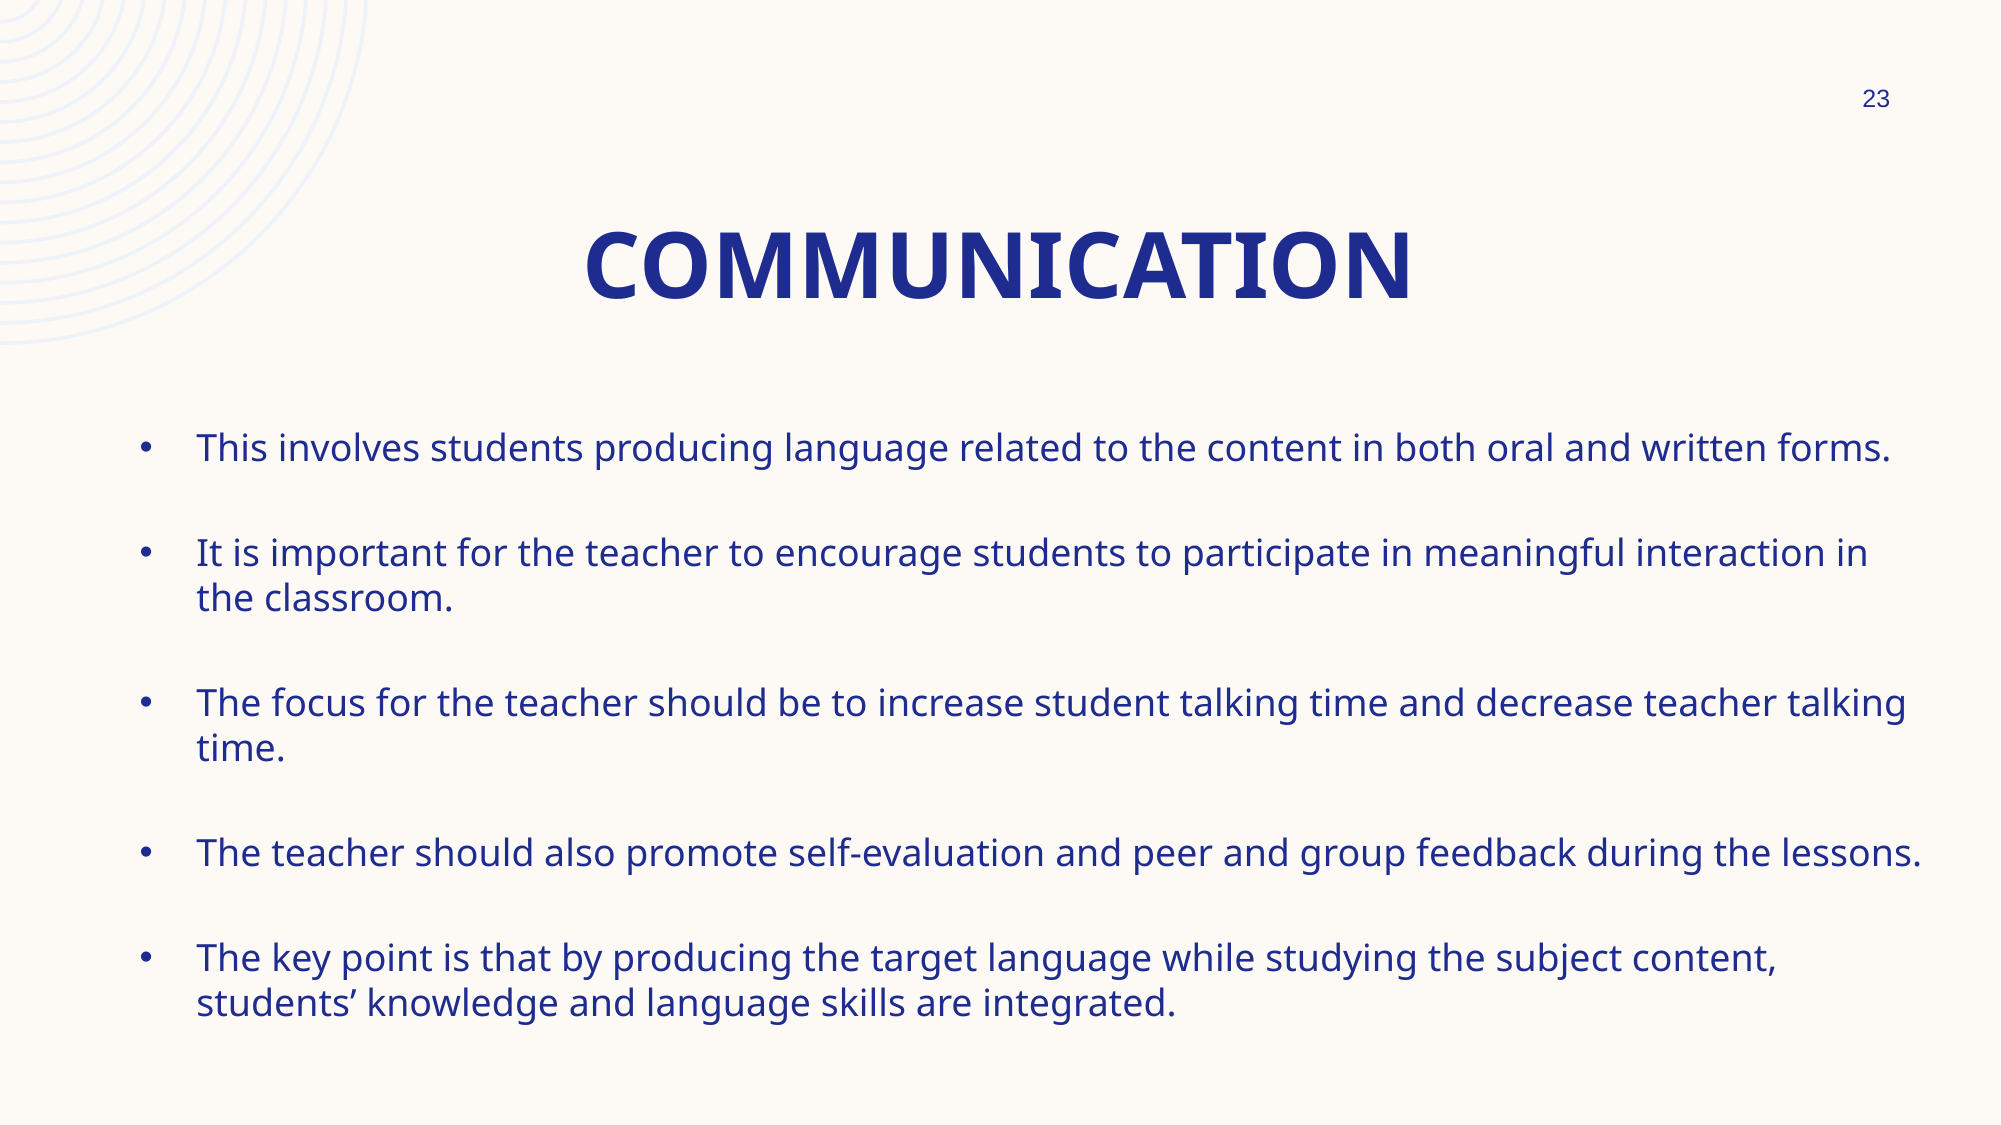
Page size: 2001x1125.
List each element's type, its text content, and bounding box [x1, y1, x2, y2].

title communication [124, 199, 1875, 326]
list This involves students producing language related to the content in both oral and written forms. It is important for the teacher to encourage students to participate in meaningful interaction in the classroom. The focus for the teacher should be to increase student talking time and decrease teacher talking time. The teacher should also promote self-evaluation and peer and group feedback during the lessons. The key point is that by producing the target language while studying the subject content, students’ knowledge and language skills are integrated. [124, 363, 1949, 1092]
slide_number 23 [1795, 75, 1958, 120]
